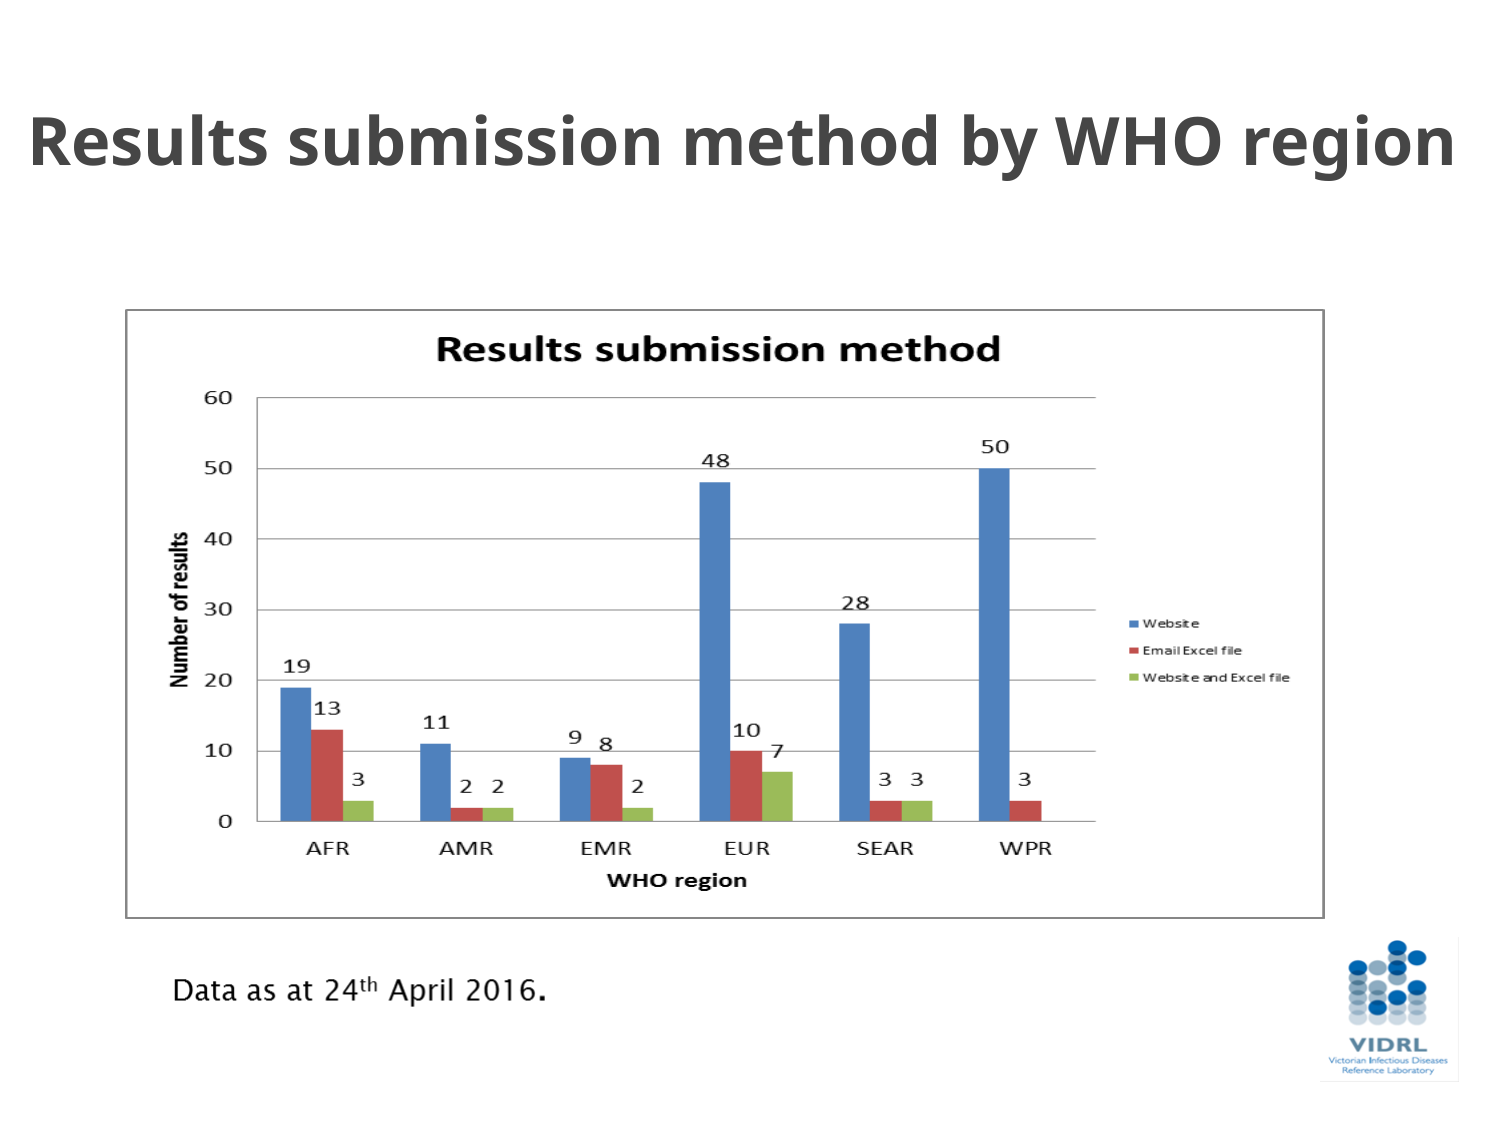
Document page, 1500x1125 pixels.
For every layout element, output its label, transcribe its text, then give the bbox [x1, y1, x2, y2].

title Results submission method by WHO region [12, 45, 1475, 233]
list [124, 309, 1326, 919]
picture [154, 955, 1296, 1037]
picture [1320, 937, 1459, 1082]
